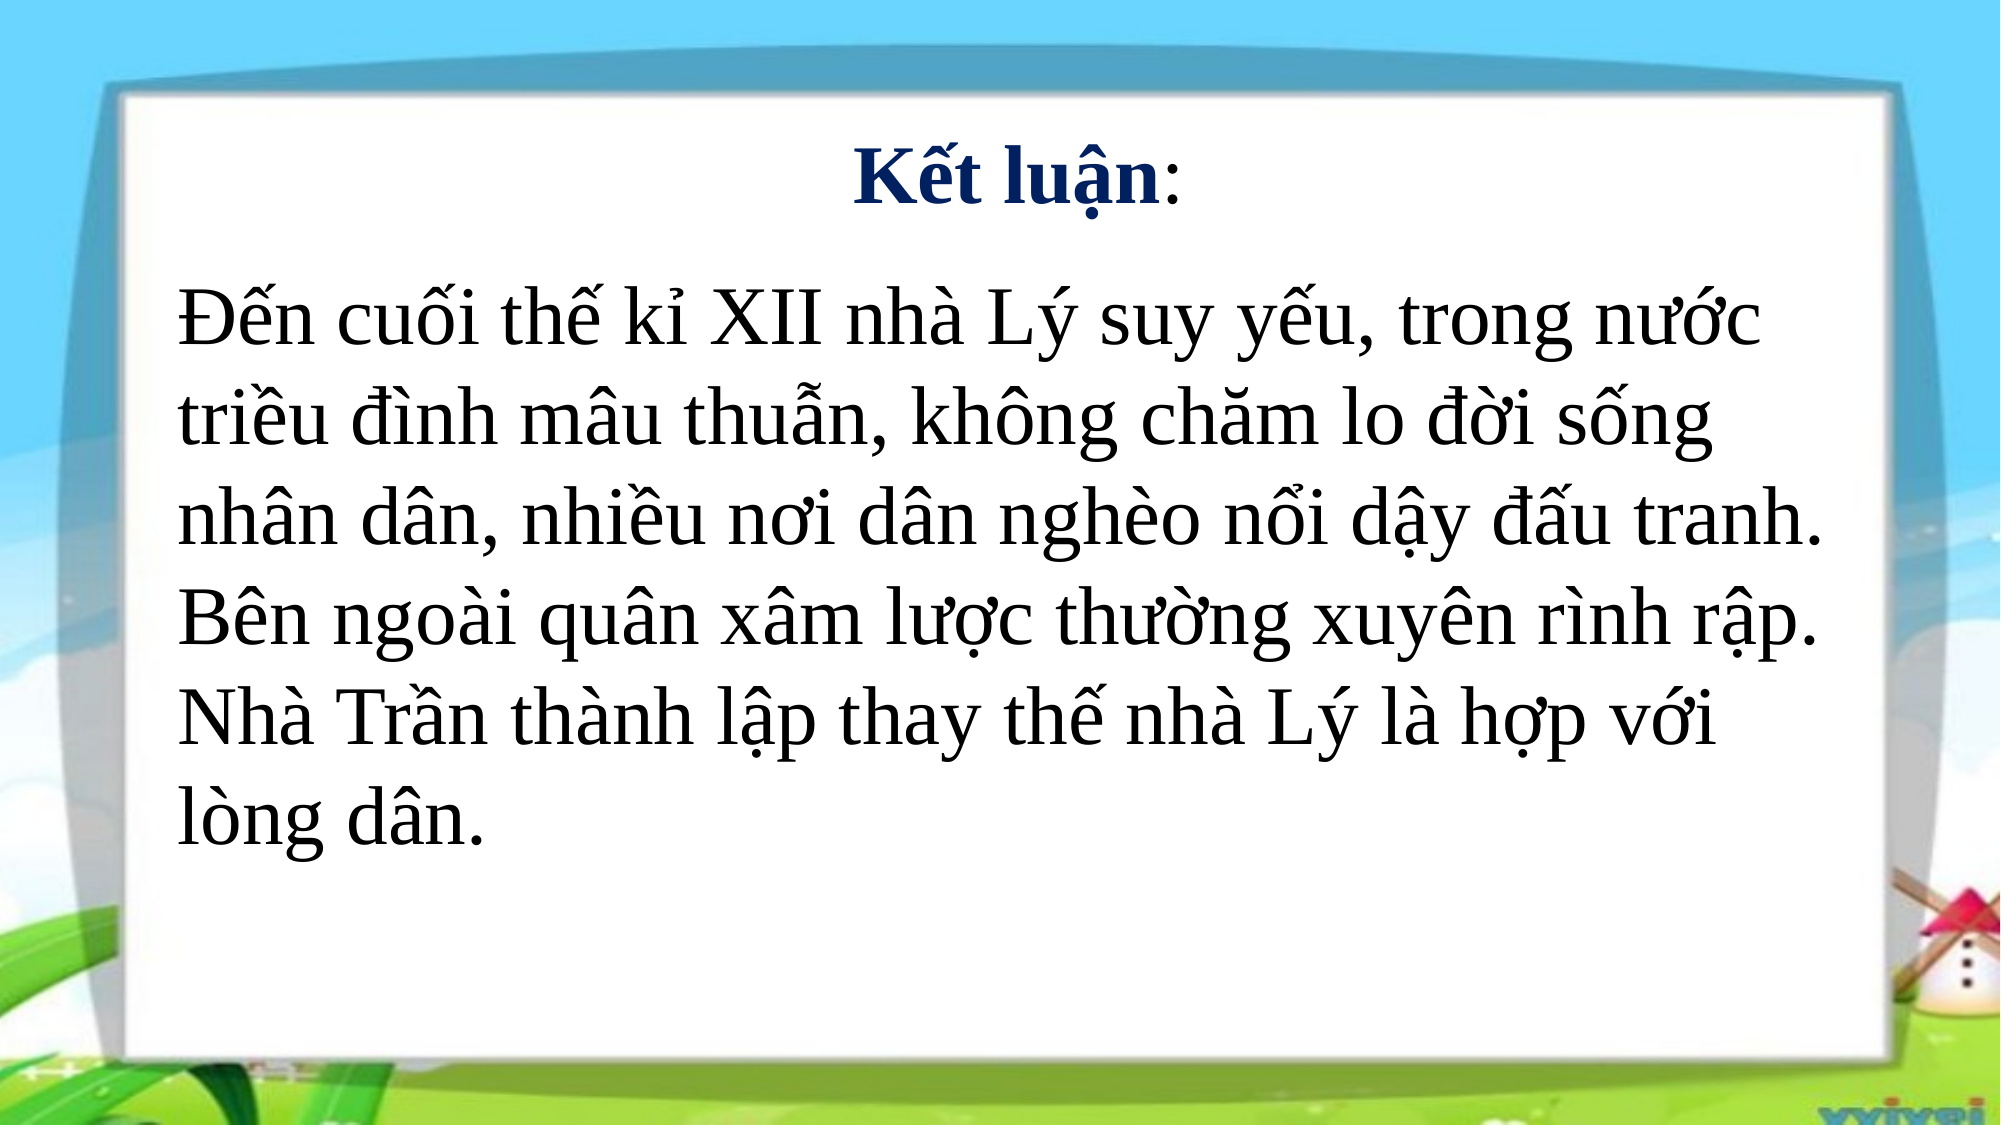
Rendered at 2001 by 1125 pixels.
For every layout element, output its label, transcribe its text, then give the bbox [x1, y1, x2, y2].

picture [0, 0, 2001, 1125]
text_box Kết luận: Đến cuối thế kỉ XII nhà Lý suy yếu, trong nước triều đình mâu thuẫn, không chăm lo đời sống nhân dân, nhiều nơi dân nghèo nổi dậy đấu tranh. Bên ngoài quân xâm lược thường xuyên rình rập. Nhà Trần thành lập thay thế nhà Lý là hợp với lòng dân. [162, 112, 1875, 869]
